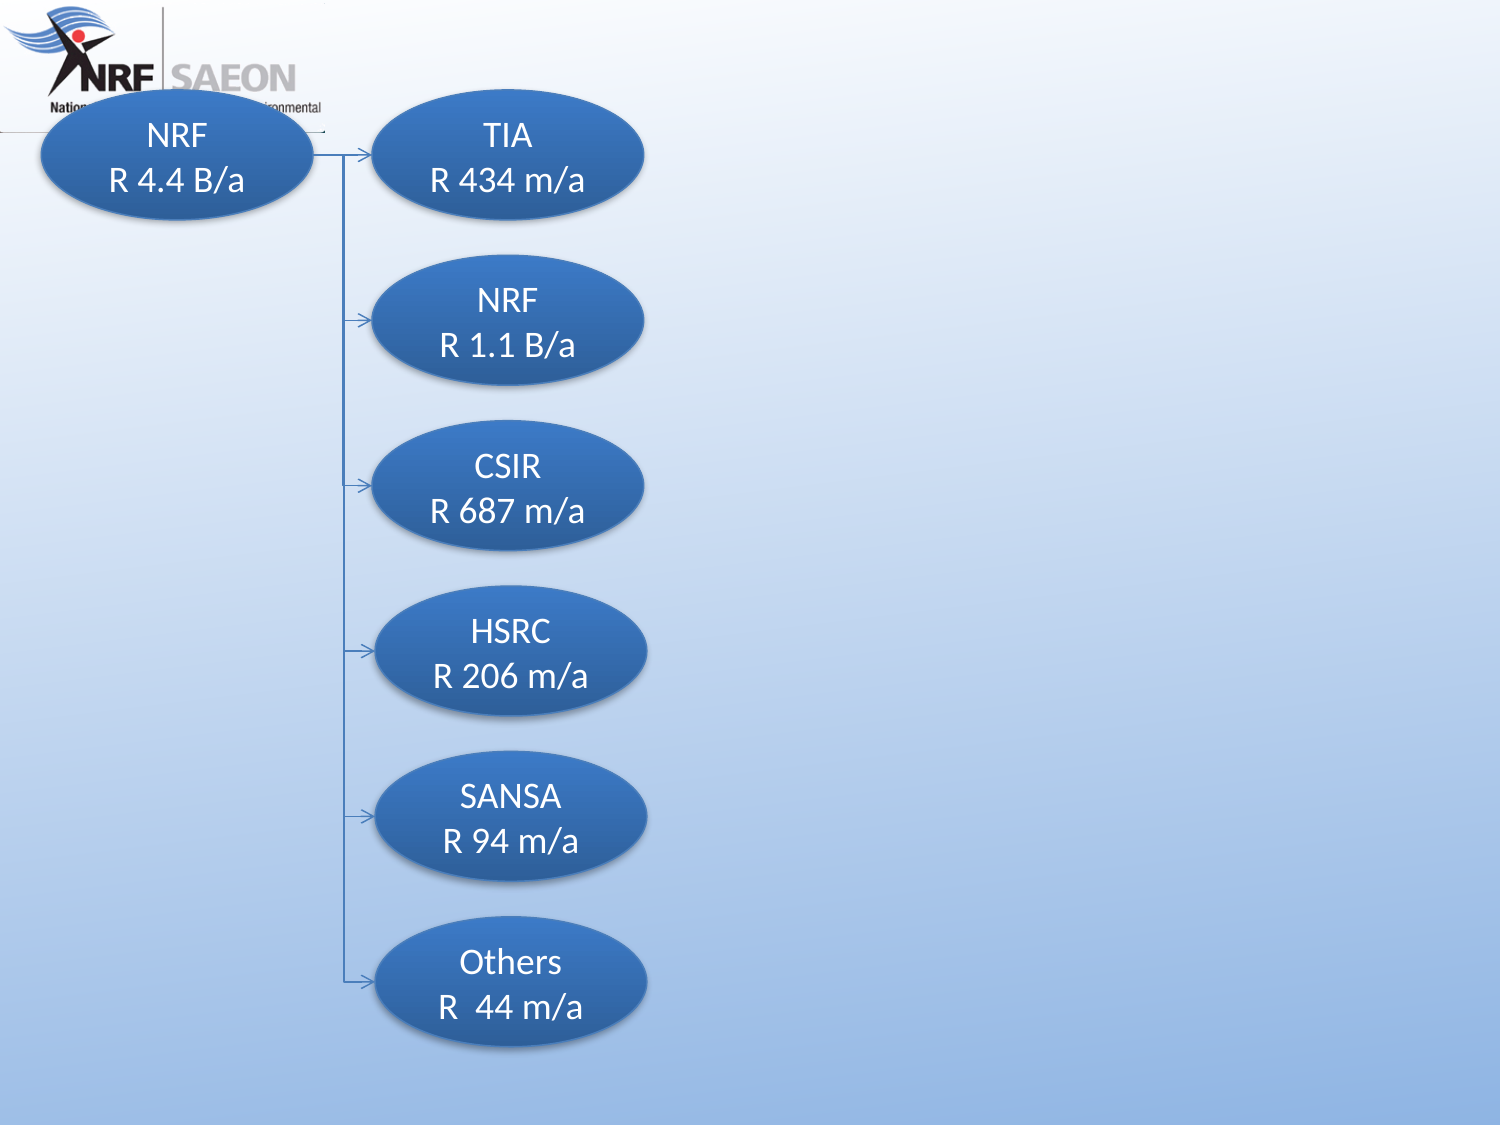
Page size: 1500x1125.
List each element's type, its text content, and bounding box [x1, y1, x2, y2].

text_box SANSA R 94 m/a [380, 750, 648, 883]
text_box NRF R 4.4 B/a [40, 89, 314, 221]
picture [0, 3, 325, 133]
text_box CSIR R 687 m/a [382, 419, 645, 552]
text_box NRF R 1.1 B/a [382, 254, 645, 386]
text_box HSRC R 206 m/a [381, 585, 648, 717]
text_box TIA R 434 m/a [371, 89, 645, 221]
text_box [312, 154, 376, 982]
text_box Others R 44 m/a [375, 916, 648, 1048]
